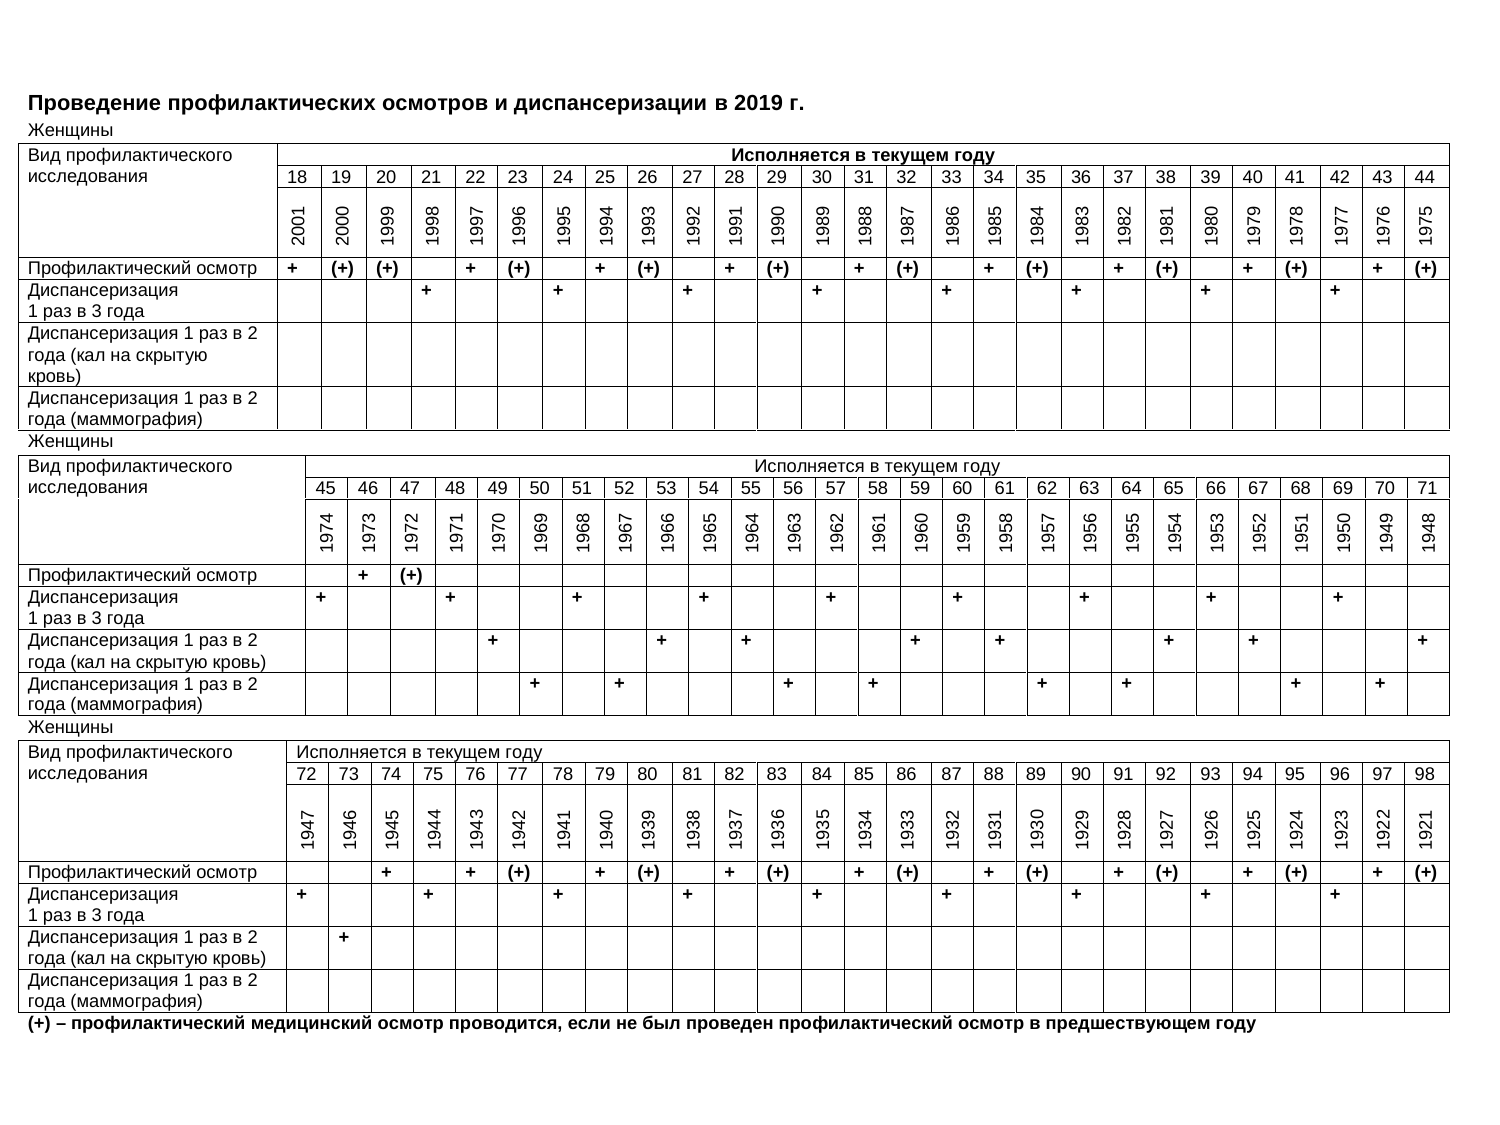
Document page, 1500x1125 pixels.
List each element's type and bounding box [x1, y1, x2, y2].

picture [17, 89, 1451, 1050]
